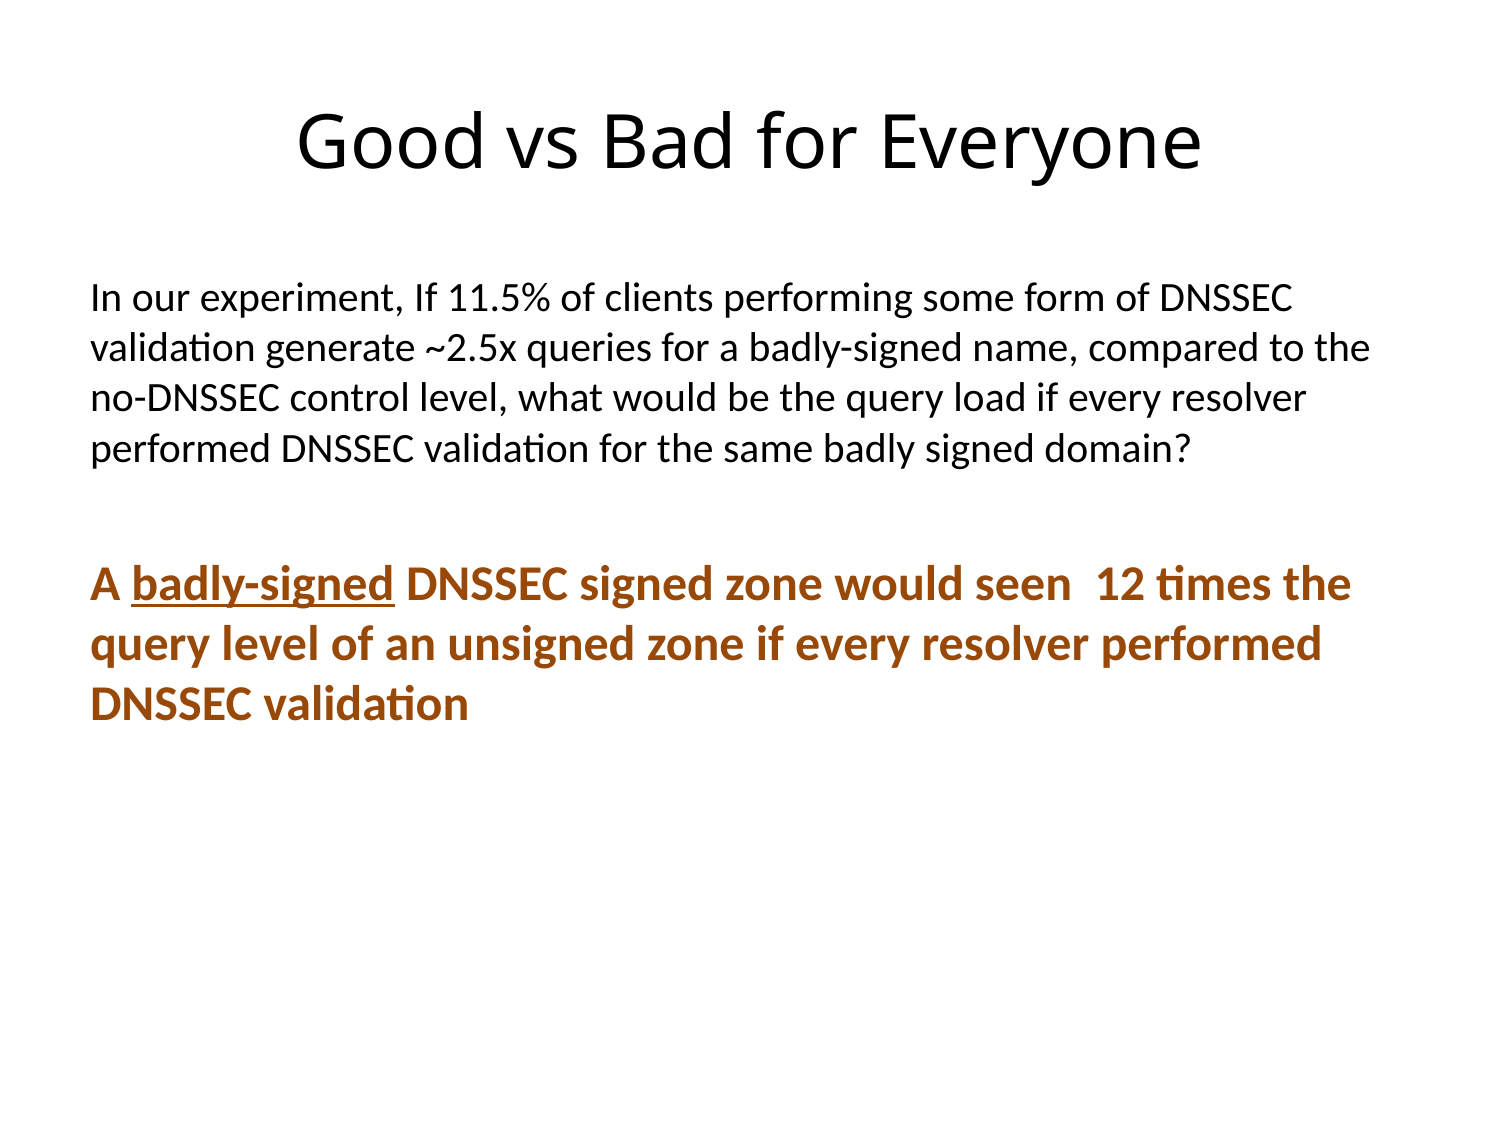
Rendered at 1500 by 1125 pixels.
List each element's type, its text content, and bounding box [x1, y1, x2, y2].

title Good vs Bad for Everyone [75, 45, 1425, 233]
list In our experiment, If 11.5% of clients performing some form of DNSSEC validation generate ~2.5x queries for a badly-signed name, compared to the no-DNSSEC control level, what would be the query load if every resolver performed DNSSEC validation for the same badly signed domain? A badly-signed DNSSEC signed zone would seen 12 times the query level of an unsigned zone if every resolver performed DNSSEC validation [75, 262, 1425, 1005]
